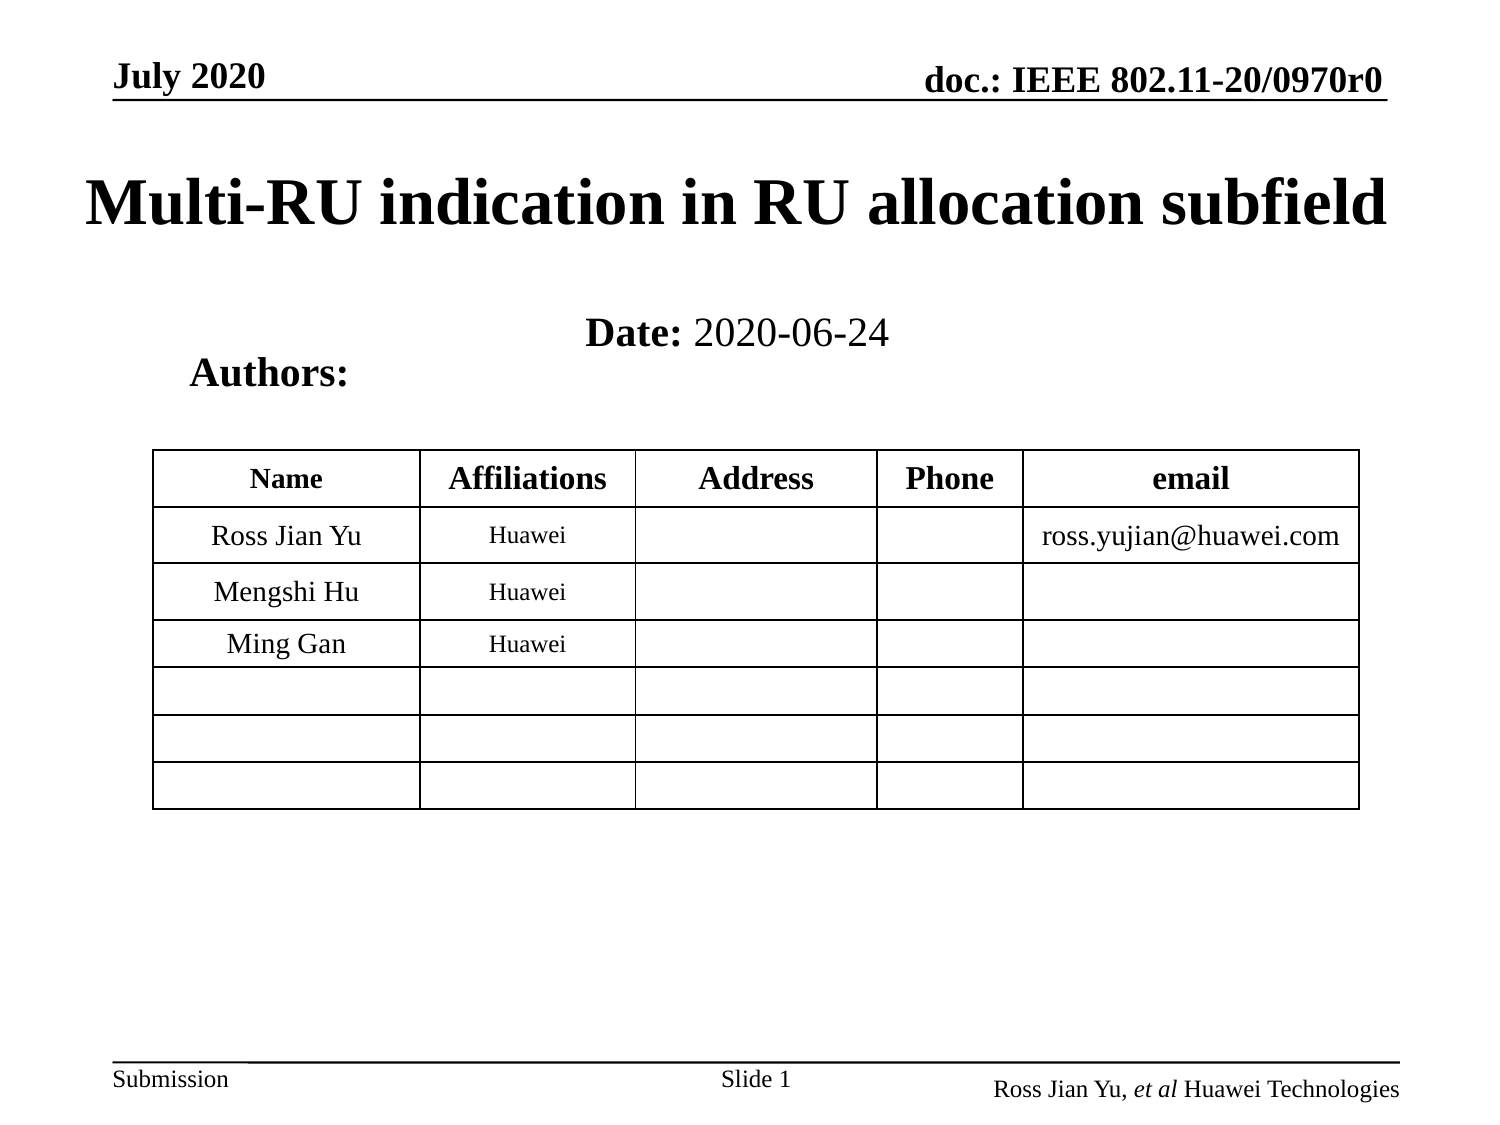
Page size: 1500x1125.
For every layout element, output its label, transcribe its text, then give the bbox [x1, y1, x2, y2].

table_cell [636, 763, 876, 808]
table_cell [636, 716, 876, 761]
table_cell [1024, 564, 1358, 619]
table_cell [636, 508, 876, 562]
table_header Affiliations [421, 451, 635, 506]
table_cell [636, 621, 876, 666]
text_box Authors: [174, 337, 412, 400]
slide_number Slide 1 [712, 1061, 800, 1093]
table_header Address [636, 451, 876, 506]
table_cell Ross Jian Yu [154, 508, 419, 562]
table_cell [878, 716, 1022, 761]
table_cell [154, 668, 419, 714]
table_cell [1024, 621, 1358, 666]
table_cell Ming Gan [154, 621, 419, 666]
table_cell [878, 668, 1022, 714]
table_cell [878, 763, 1022, 808]
table_cell [878, 564, 1022, 619]
table_cell ross.yujian@huawei.com [1024, 508, 1358, 562]
table_header Phone [878, 451, 1022, 506]
table_cell [154, 716, 419, 761]
list Date: 2020-06-24 [99, 297, 1376, 361]
table_cell [421, 668, 635, 714]
table_cell [878, 508, 1022, 562]
table_cell [1024, 763, 1358, 808]
table_cell [154, 763, 419, 808]
table_cell [421, 716, 635, 761]
table_cell [636, 564, 876, 619]
table_cell [421, 763, 635, 808]
table_cell Mengshi Hu [154, 564, 419, 619]
table_cell Huawei [421, 564, 635, 619]
table_cell [636, 668, 876, 714]
title Multi-RU indication in RU allocation subfield [18, 121, 1457, 258]
table_header Name [154, 451, 419, 506]
table_cell [1024, 716, 1358, 761]
table_cell Huawei [421, 621, 635, 666]
table_cell [1024, 668, 1358, 714]
table_cell [878, 621, 1022, 666]
table_header email [1024, 451, 1358, 506]
table_cell Huawei [421, 508, 635, 562]
